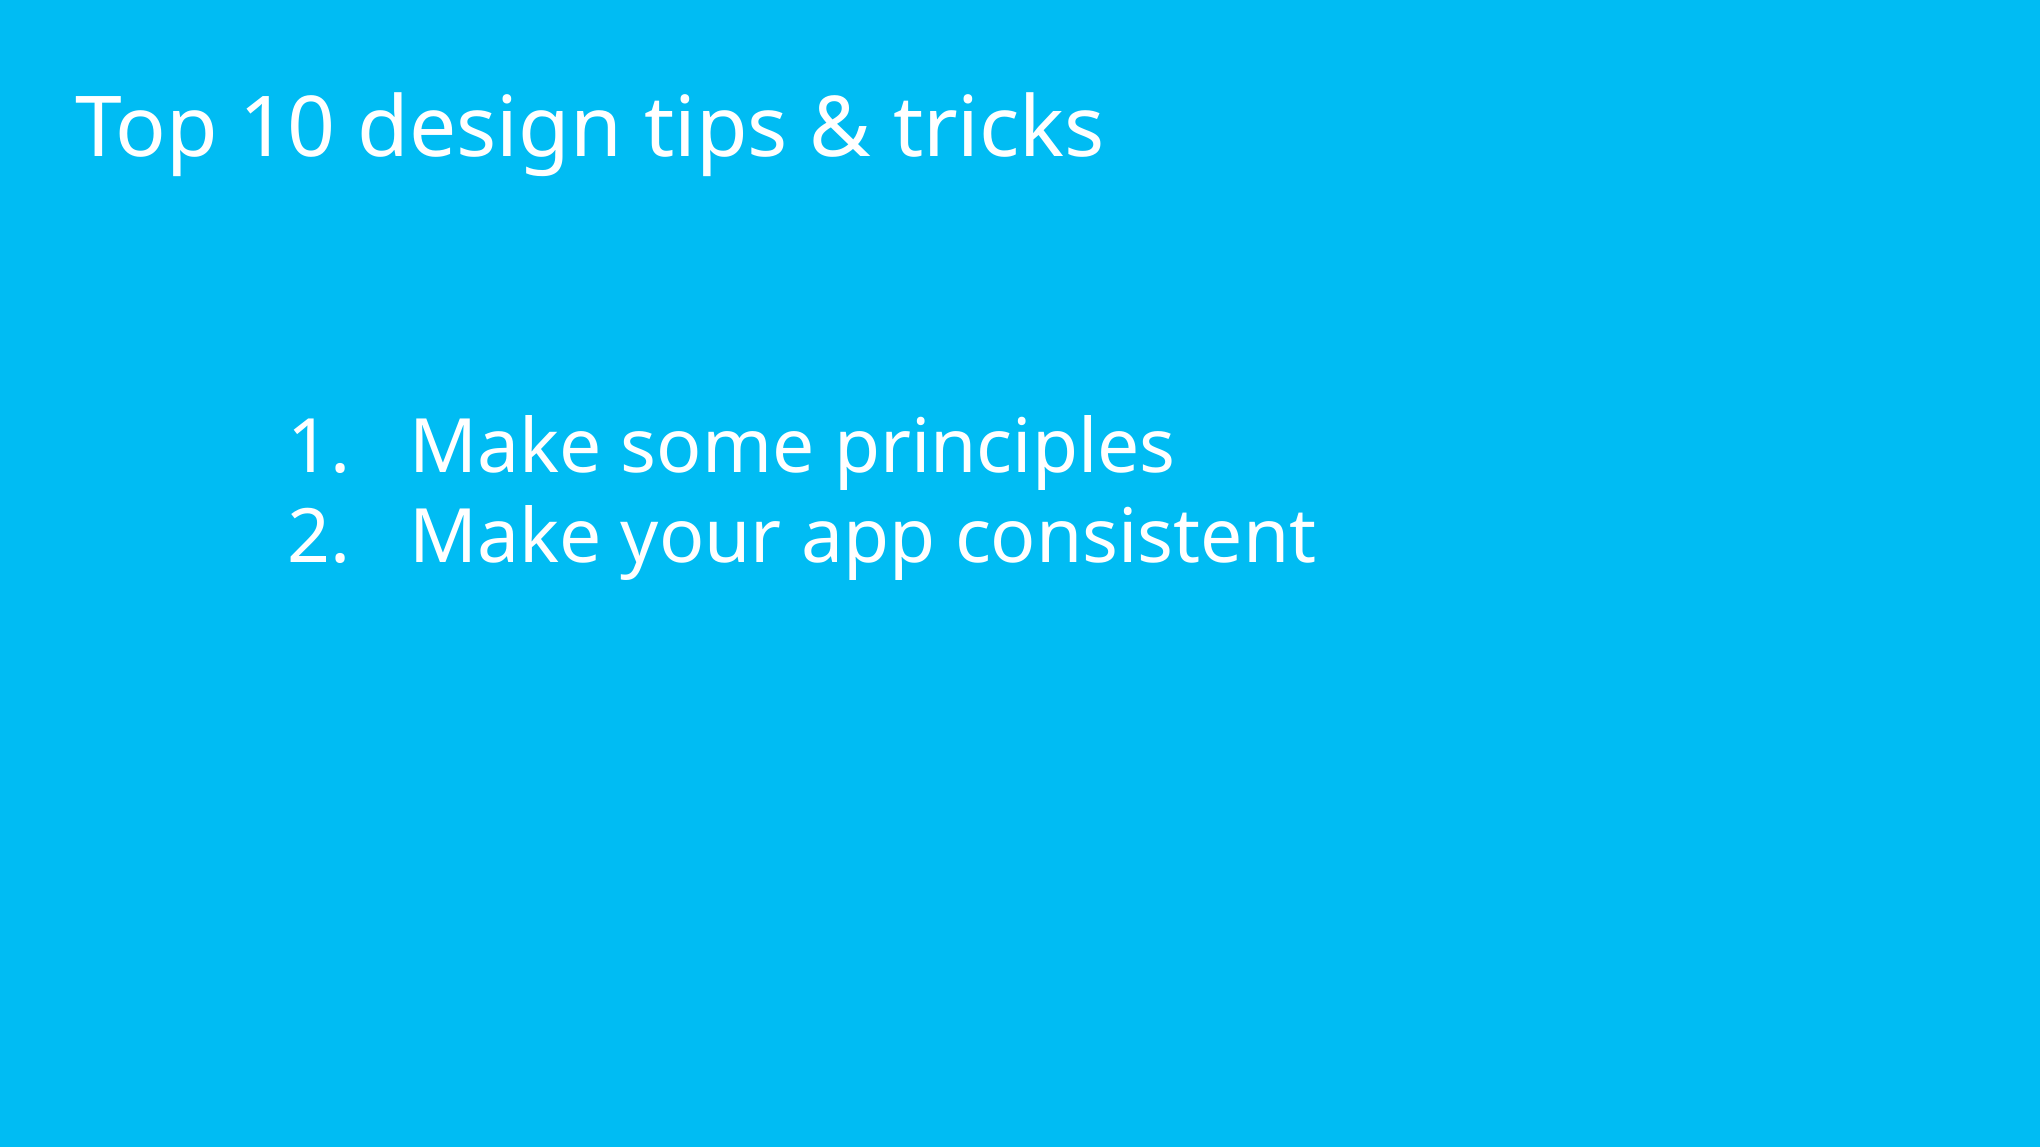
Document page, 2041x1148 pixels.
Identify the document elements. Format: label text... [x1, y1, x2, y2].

title Top 10 design tips & tricks [45, 48, 1996, 199]
text_box Make some principles Make your app consistent [257, 373, 1995, 874]
